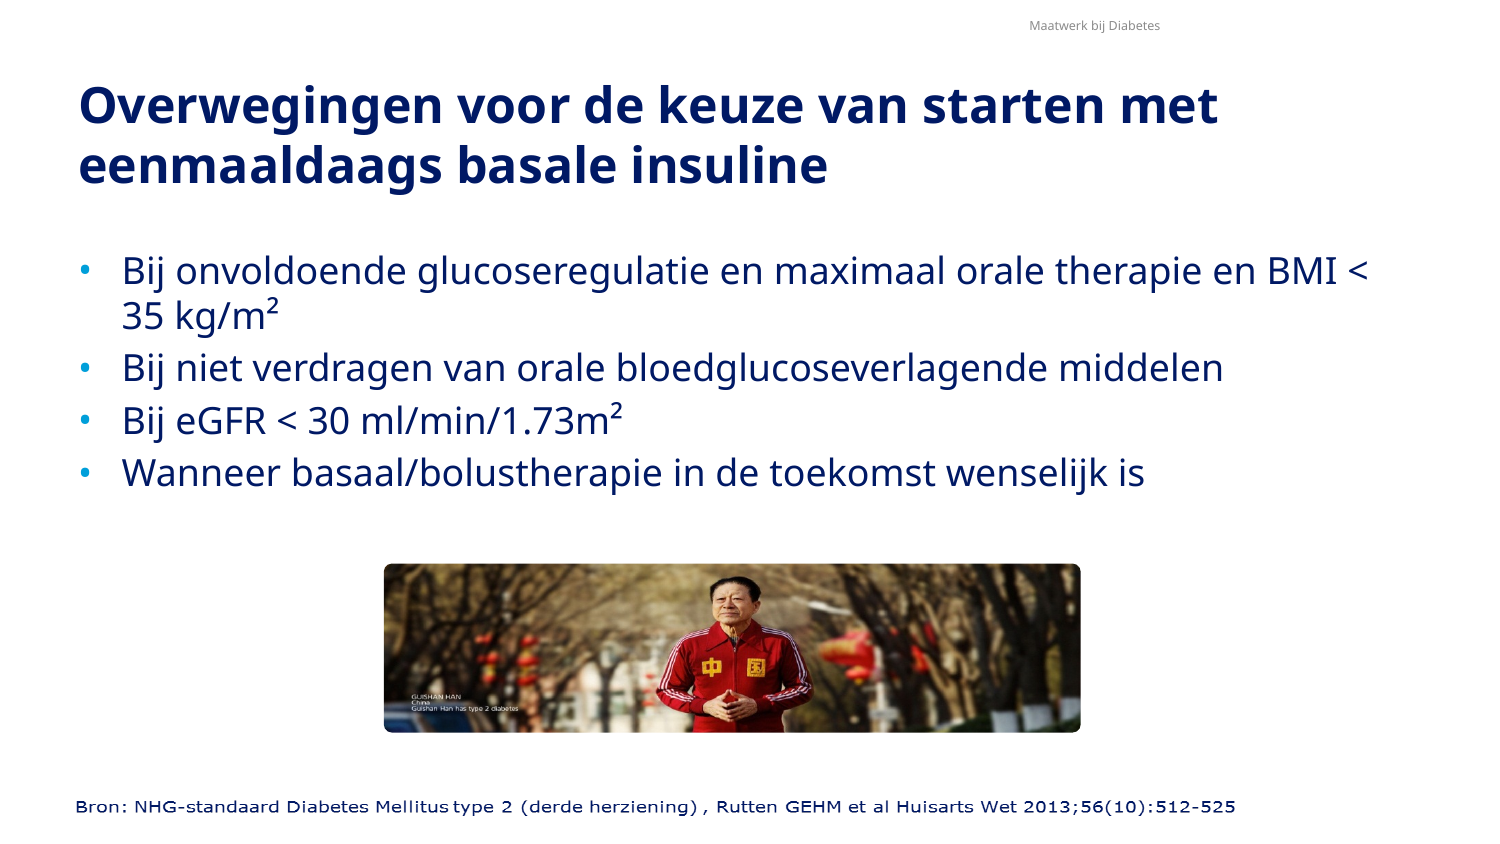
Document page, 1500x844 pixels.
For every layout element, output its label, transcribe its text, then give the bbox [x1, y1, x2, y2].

title Overwegingen voor de keuze van starten met eenmaaldaags basale insuline [78, 83, 1422, 183]
footer Maatwerk bij Diabetes [684, 17, 1161, 34]
picture [64, 793, 1250, 824]
list Bij onvoldoende glucoseregulatie en maximaal orale therapie en BMI < 35 kg/m² Bij niet verdragen van orale bloedglucoseverlagende middelen Bij eGFR < 30 ml/min/1.73m² Wanneer basaal/bolustherapie in de toekomst wenselijk is [78, 246, 1422, 706]
picture [383, 563, 1081, 733]
